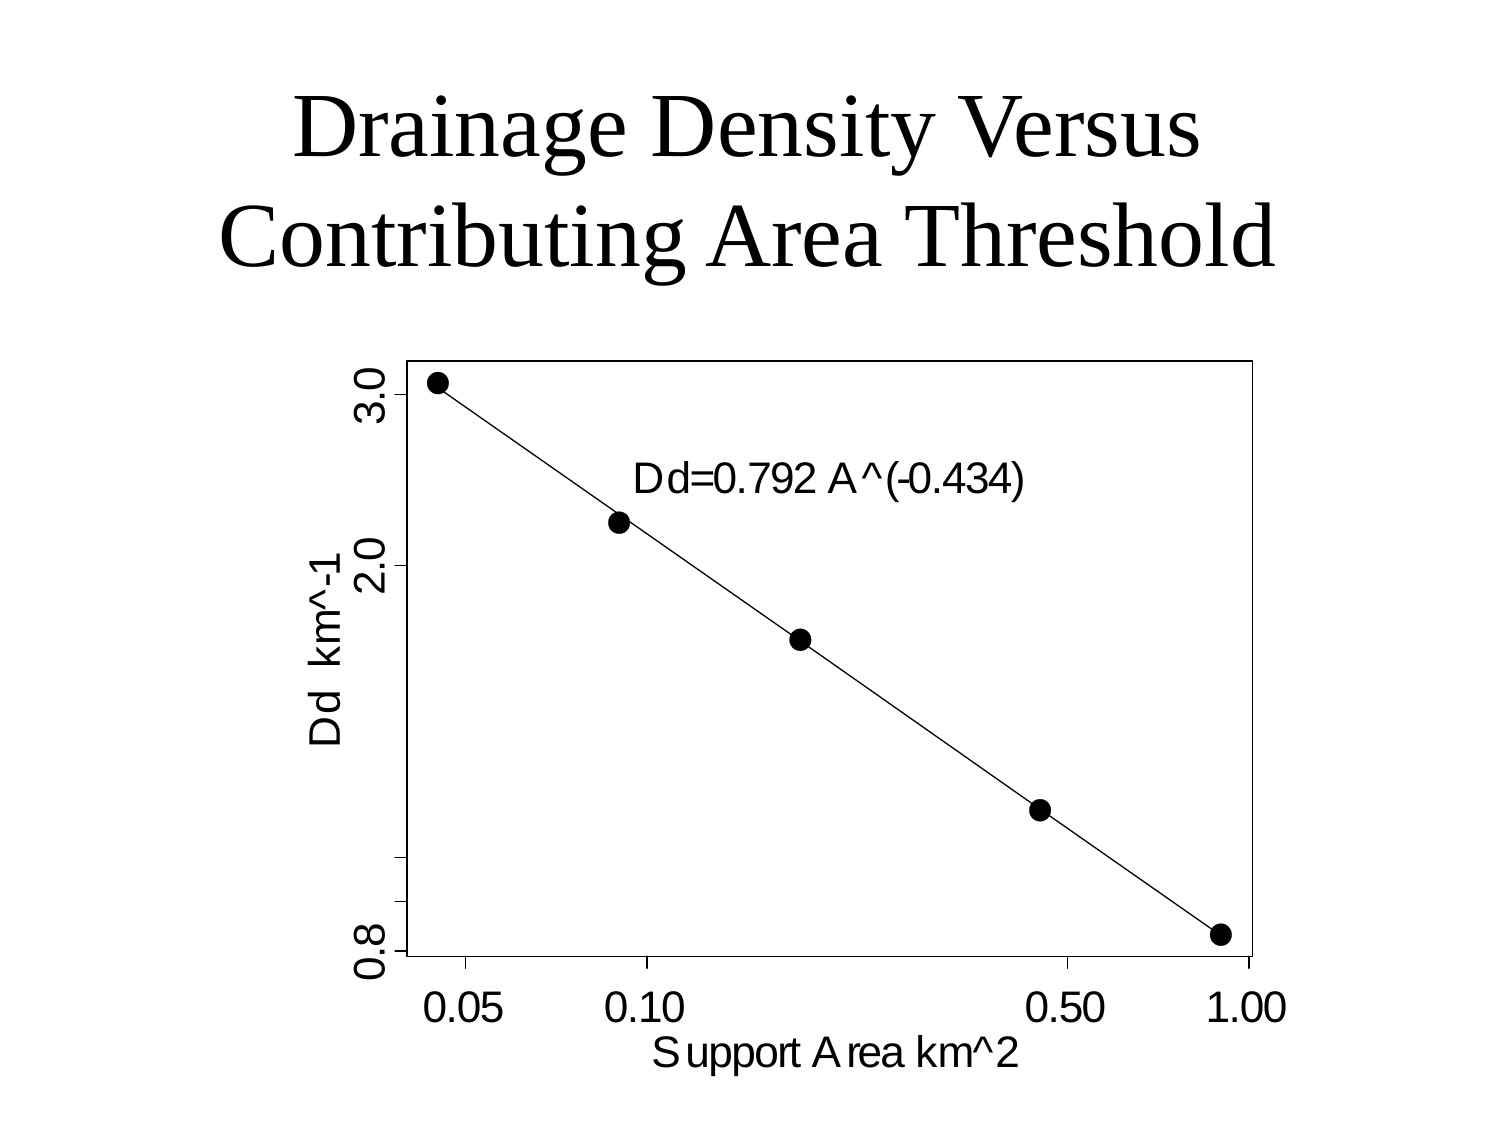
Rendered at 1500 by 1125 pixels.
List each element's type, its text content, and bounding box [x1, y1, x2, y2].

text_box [212, 299, 1314, 1125]
title Drainage Density Versus Contributing Area Threshold [112, 62, 1384, 287]
